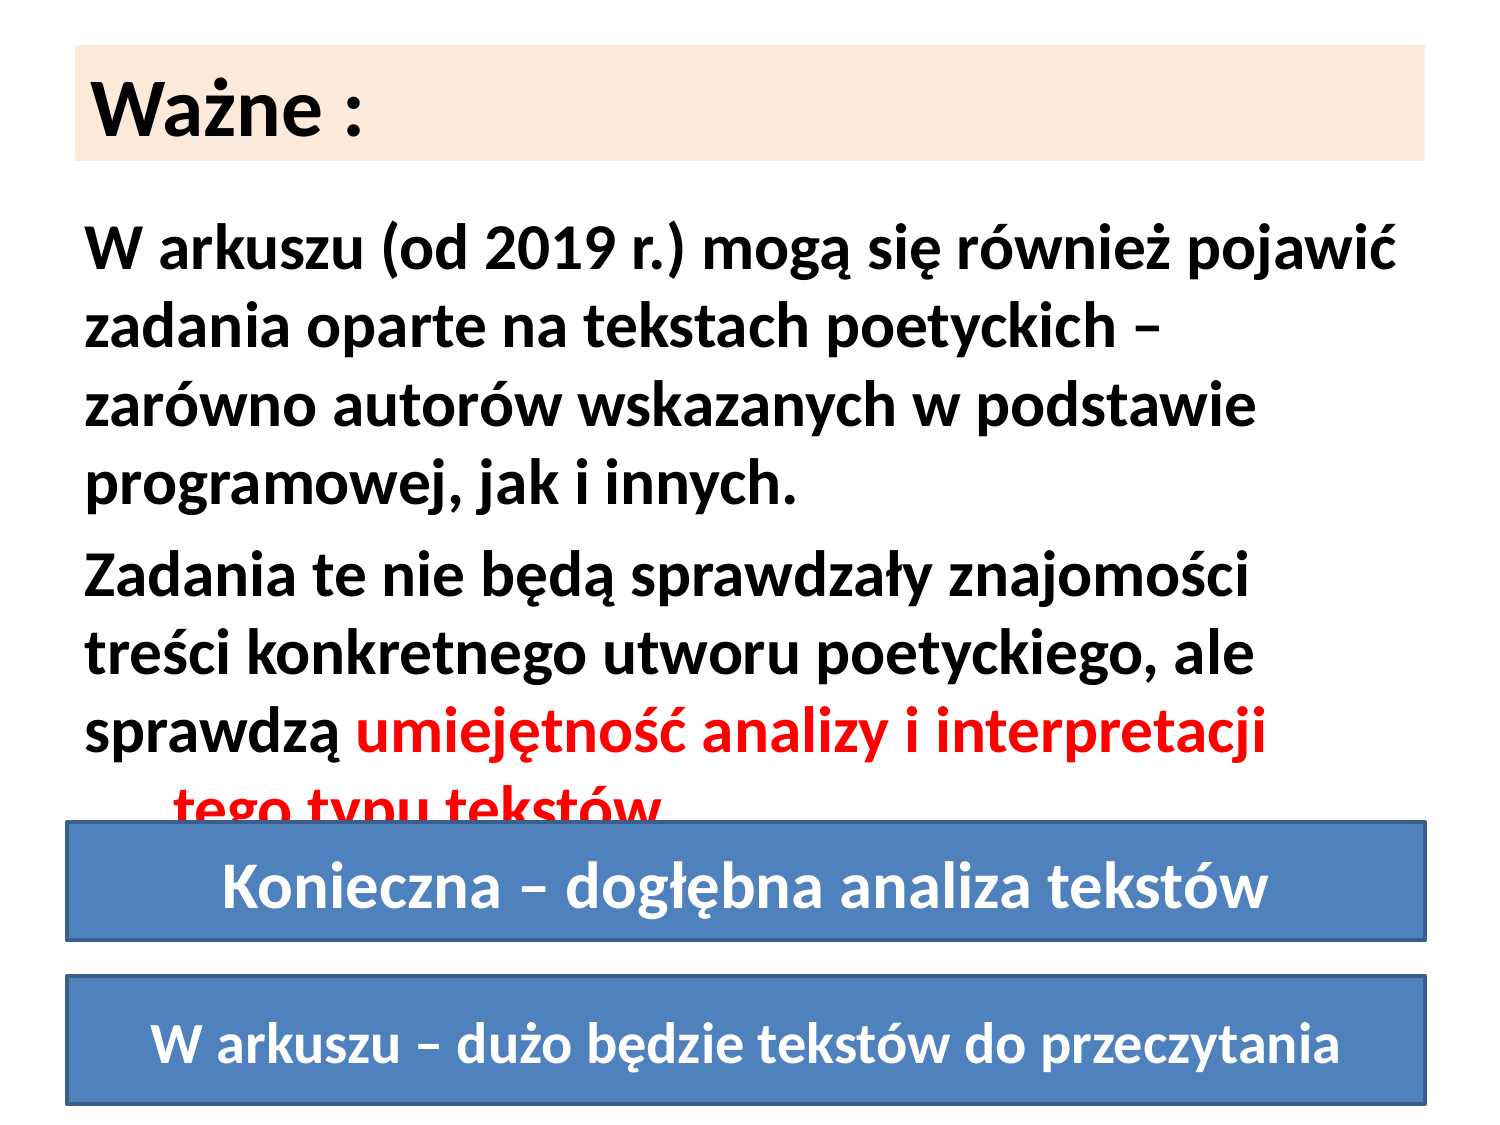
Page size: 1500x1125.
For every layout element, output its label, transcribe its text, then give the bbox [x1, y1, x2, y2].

list W arkuszu (od 2019 r.) mogą się również pojawić zadania oparte na tekstach poetyckich – zarówno autorów wskazanych w podstawie programowej, jak i innych. Zadania te nie będą sprawdzały znajomości treści konkretnego utworu poetyckiego, ale sprawdzą umiejętność analizy i interpretacji tego typu tekstów [69, 196, 1420, 820]
text_box Konieczna – dogłębna analiza tekstów [65, 820, 1427, 942]
text_box W arkuszu – dużo będzie tekstów do przeczytania [65, 974, 1427, 1106]
title Ważne : [74, 44, 1426, 162]
